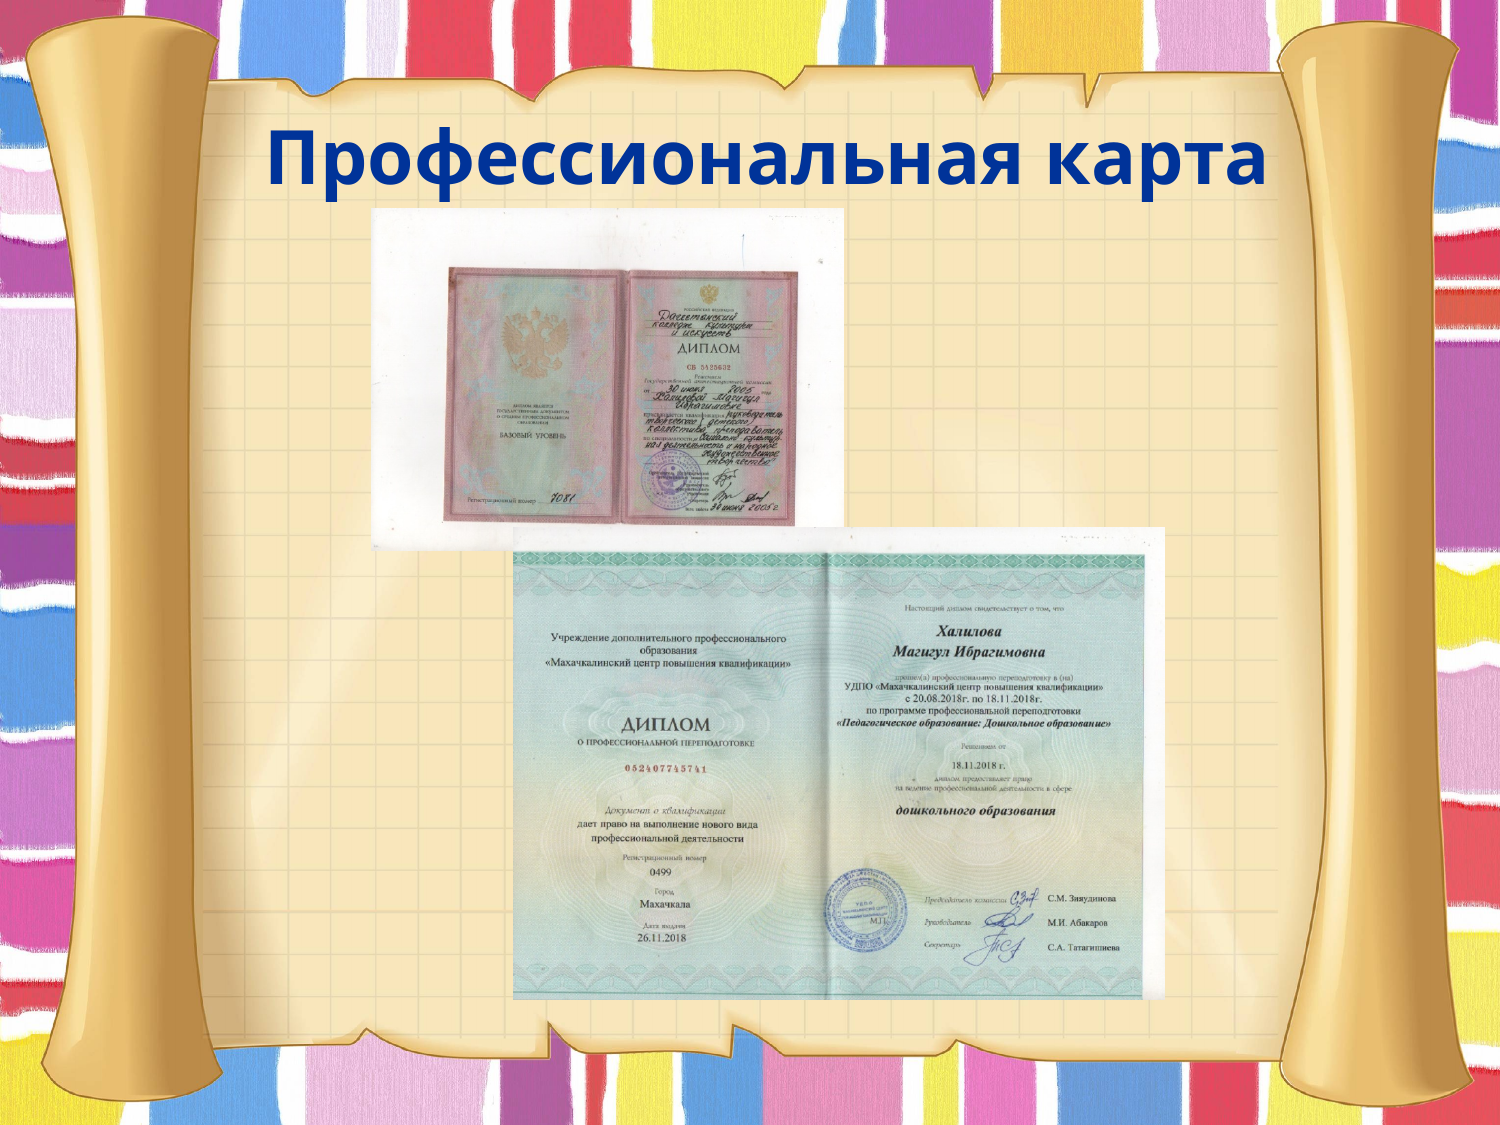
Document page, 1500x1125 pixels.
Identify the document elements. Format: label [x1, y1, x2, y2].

list [0, 0, 1500, 1125]
picture [371, 207, 1166, 1001]
